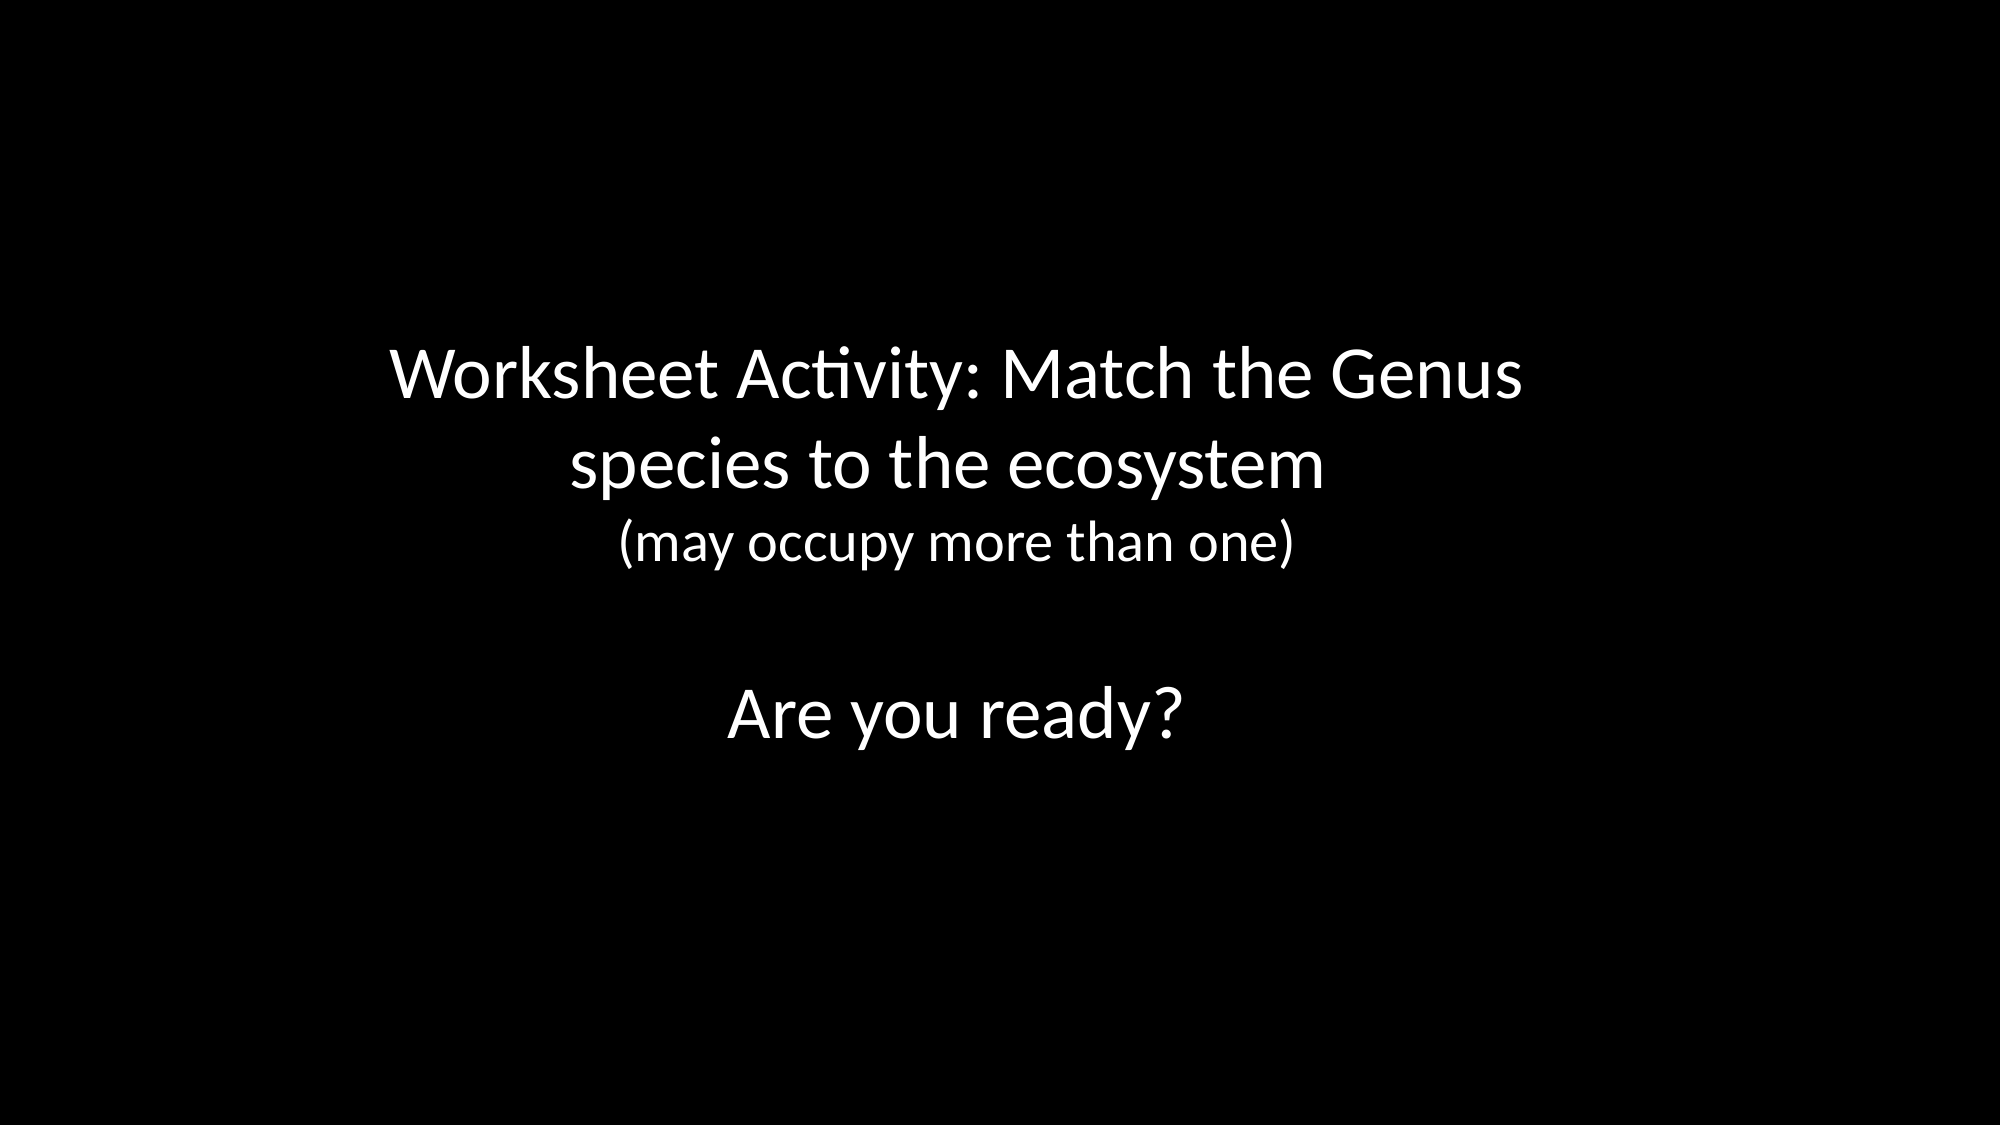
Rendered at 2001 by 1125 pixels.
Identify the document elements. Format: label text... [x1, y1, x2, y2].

text_box Worksheet Activity: Match the Genus species to the ecosystem (may occupy more than one) Are you ready? [308, 316, 1605, 761]
